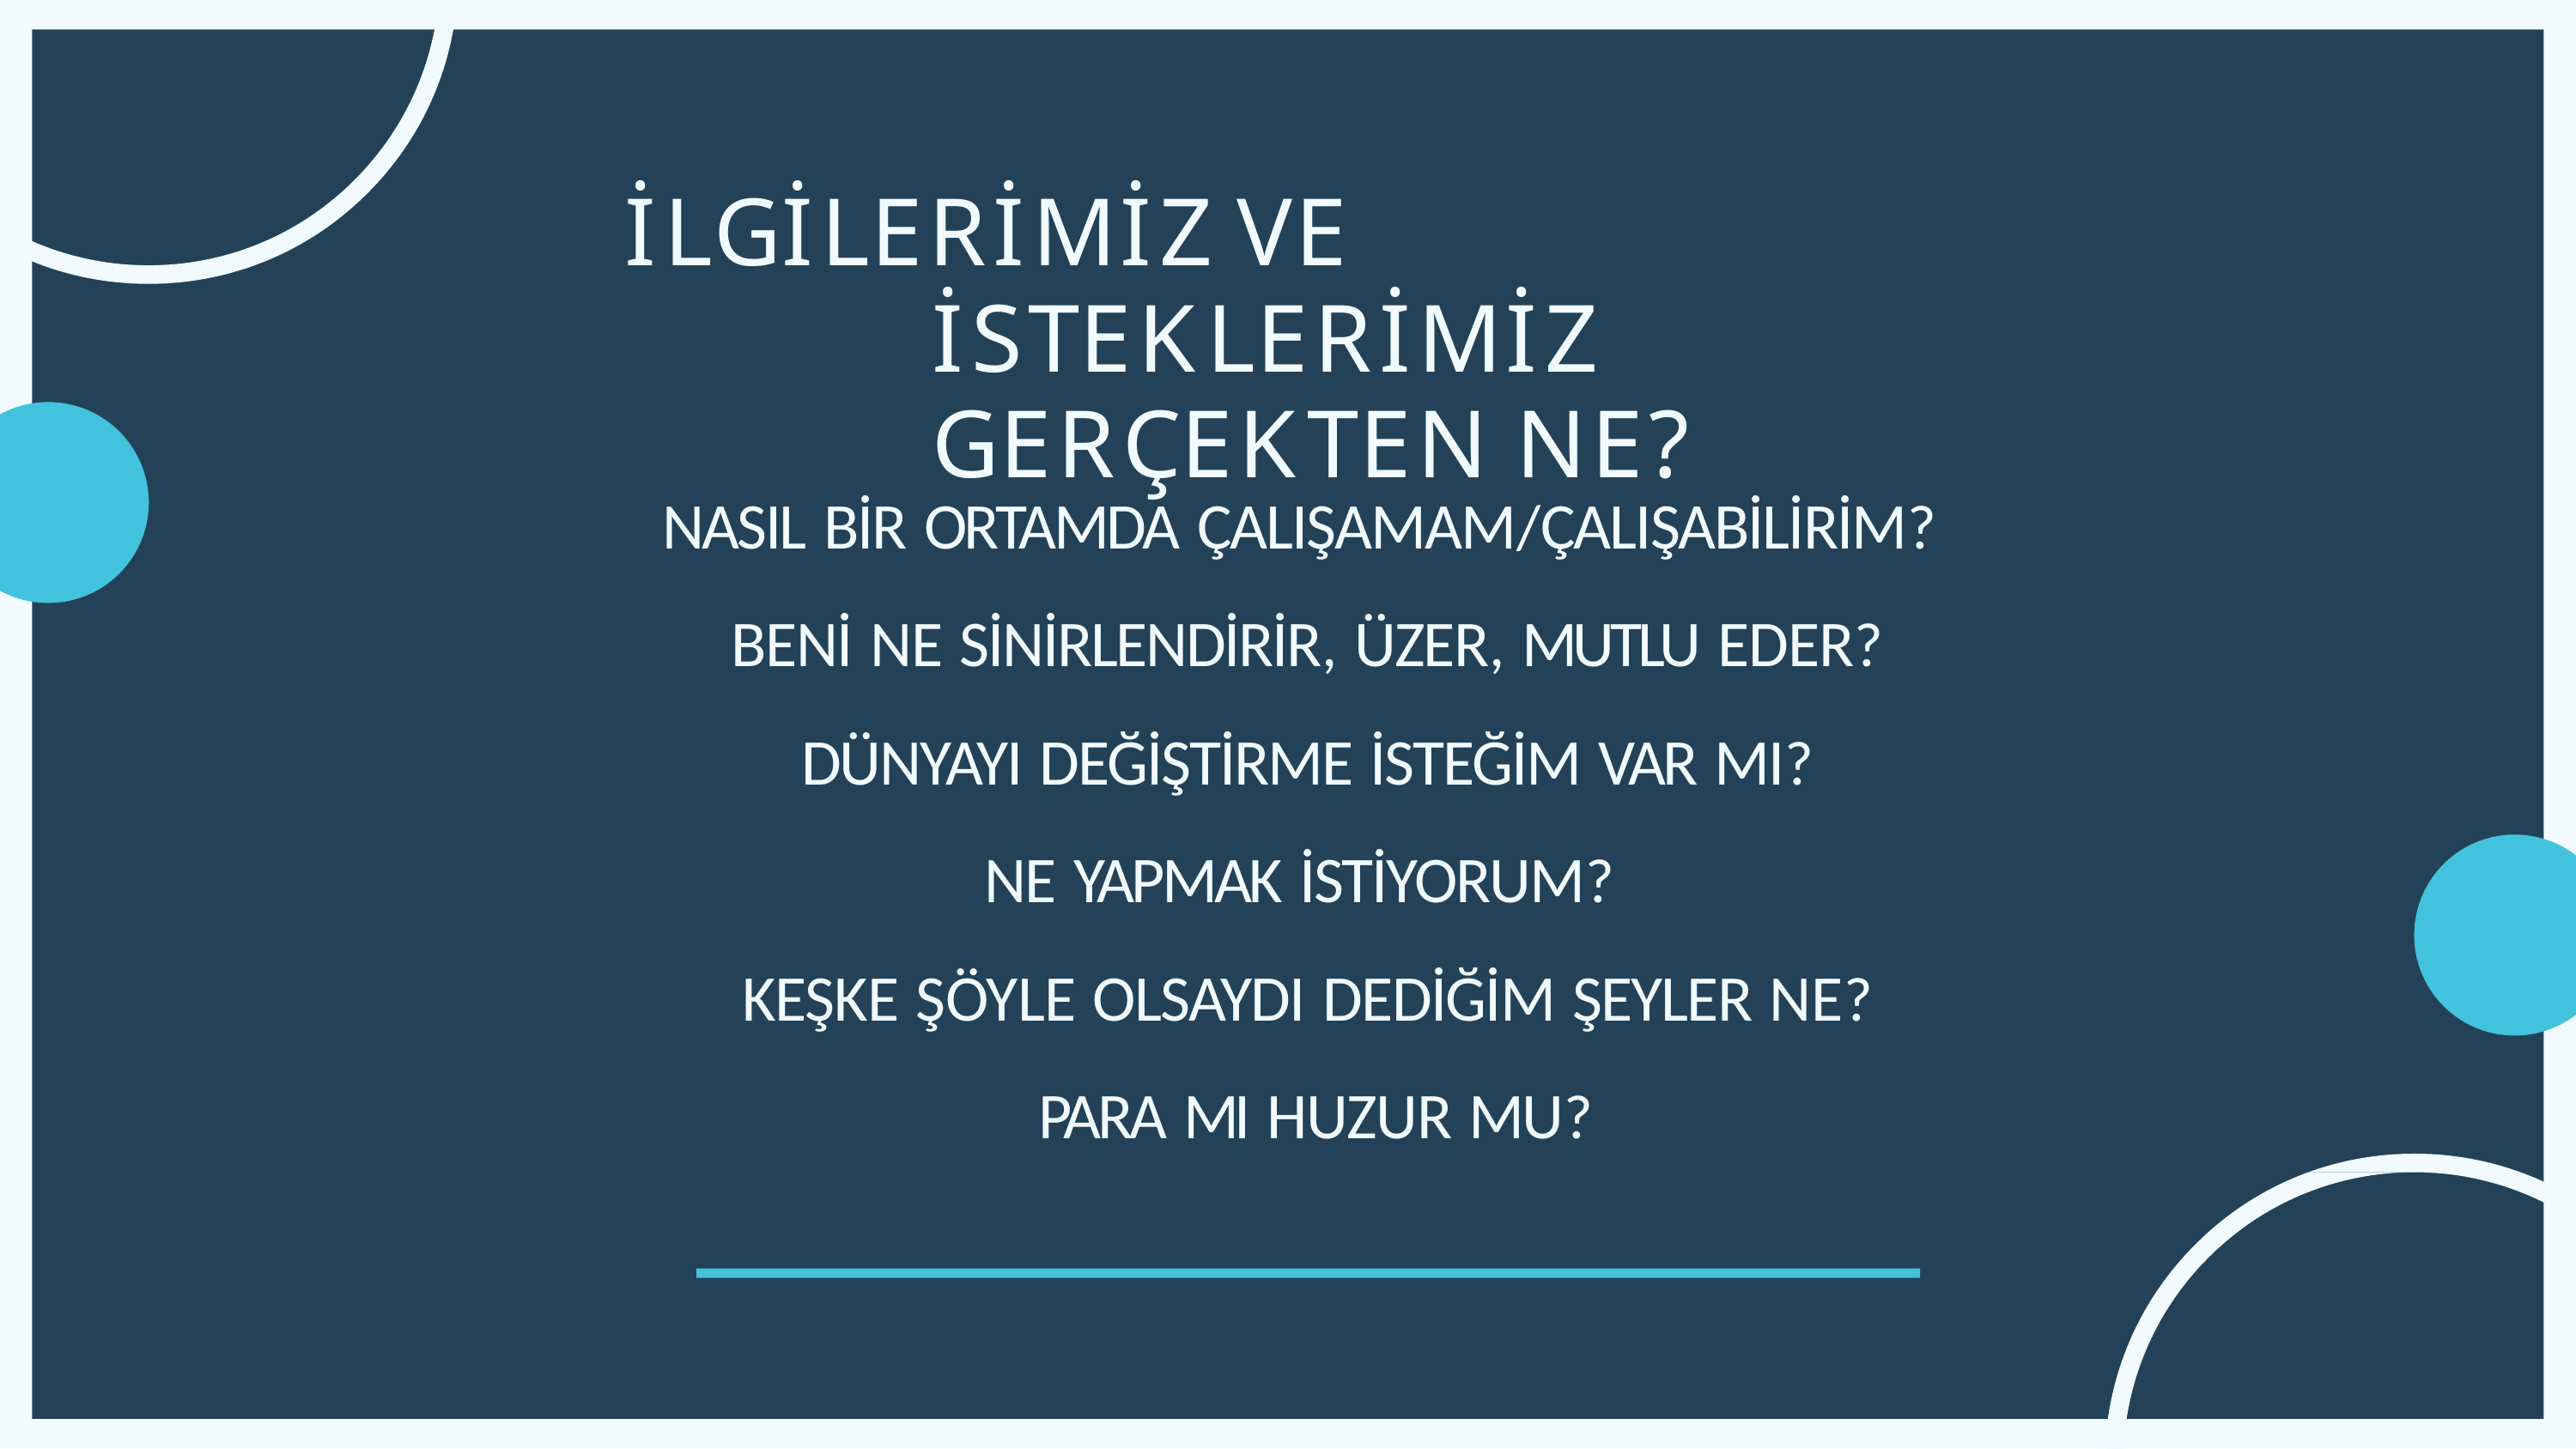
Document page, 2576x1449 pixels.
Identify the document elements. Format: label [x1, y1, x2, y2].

text_box [0, 0, 2576, 1449]
